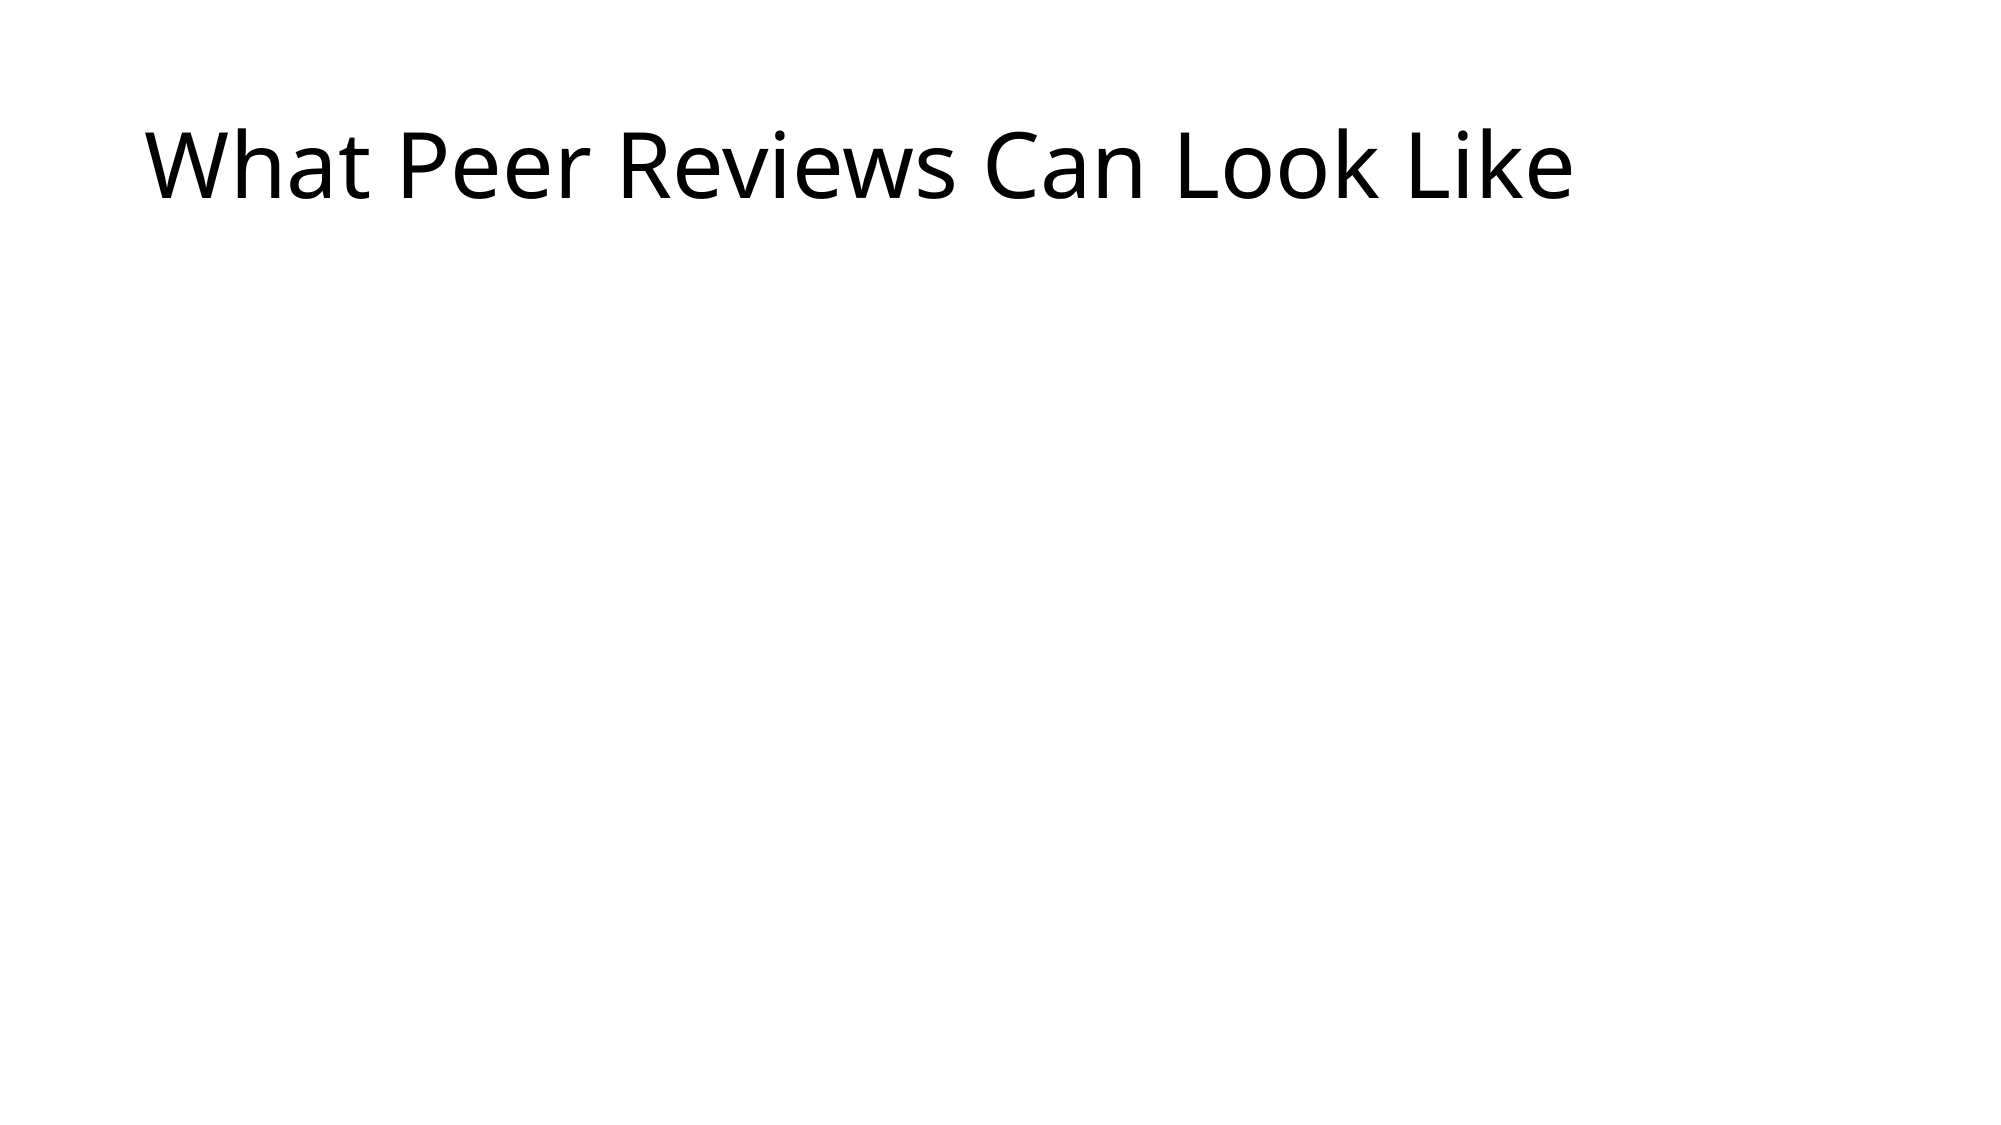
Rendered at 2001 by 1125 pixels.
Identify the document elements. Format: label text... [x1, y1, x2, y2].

title What Peer Reviews Can Look Like [136, 59, 1863, 278]
